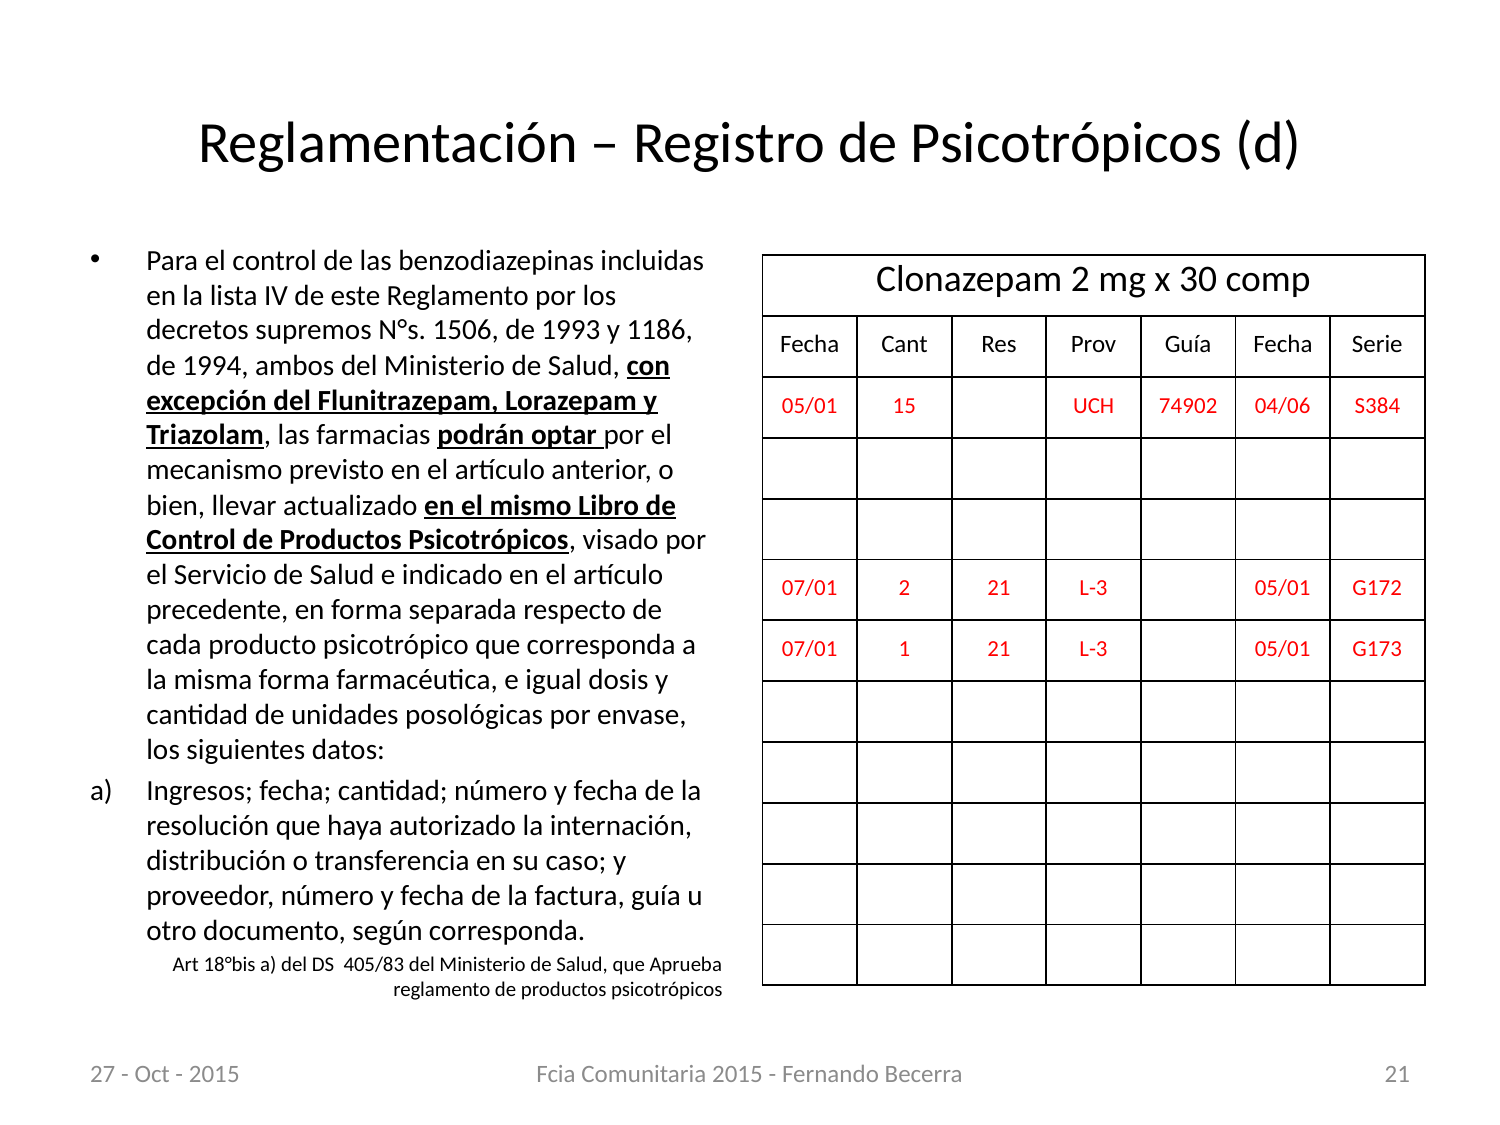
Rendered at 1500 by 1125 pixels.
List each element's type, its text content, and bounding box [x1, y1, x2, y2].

table_cell [1142, 682, 1235, 741]
table_cell [1331, 865, 1424, 924]
table_cell [1142, 560, 1235, 619]
table_cell [763, 682, 856, 741]
table_cell Guía [1142, 317, 1235, 376]
table_cell [1047, 682, 1140, 741]
table_cell G172 [1331, 560, 1424, 619]
table_cell [1236, 865, 1329, 924]
table_cell Fecha [1236, 317, 1329, 376]
table_cell 1 [858, 621, 951, 680]
table_cell [953, 378, 1045, 437]
table_cell [953, 439, 1045, 498]
table_cell [1236, 743, 1329, 802]
list Para el control de las benzodiazepinas incluidas en la lista IV de este Reglamento por los decretos supremos N°s. 1506, de 1993 y 1186, de 1994, ambos del Ministerio de Salud, con excepción del Flunitrazepam, Lorazepam y Triazolam, las farmacias podrán optar por el mecanismo previsto en el artículo anterior, o bien, llevar actualizado en el mismo Libro de Control de Productos Psicotrópicos, visado por el Servicio de Salud e indicado en el artículo precedente, en forma separada respecto de cada producto psicotrópico que corresponda a la misma forma farmacéutica, e igual dosis y cantidad de unidades posológicas por envase, los siguientes datos: Ingresos; fecha; cantidad; número y fecha de la resolución que haya autorizado la internación, distribución o transferencia en su caso; y proveedor, número y fecha de la factura, guía u otro documento, según corresponda. Art 18°bis a) del DS 405/83 del Ministerio de Salud, que Aprueba reglamento de productos psicotrópicos [75, 233, 738, 976]
table_cell [1047, 439, 1140, 498]
table_cell [858, 865, 951, 924]
table_cell [1047, 925, 1140, 984]
table_cell [1331, 500, 1424, 559]
table_cell S384 [1331, 378, 1424, 437]
table_cell [1142, 865, 1235, 924]
table_cell [1142, 925, 1235, 984]
table_cell [1047, 500, 1140, 559]
table_cell [858, 439, 951, 498]
table_cell [1142, 621, 1235, 680]
slide_number 27 - Oct - 2015 [75, 1042, 425, 1103]
table_cell [953, 682, 1045, 741]
table_header Clonazepam 2 mg x 30 comp [763, 256, 1424, 315]
table_cell [1142, 743, 1235, 802]
table_cell [858, 743, 951, 802]
table_cell [953, 865, 1045, 924]
table_cell [1047, 865, 1140, 924]
title Reglamentación – Registro de Psicotrópicos (d) [75, 45, 1425, 233]
footer Fcia Comunitaria 2015 - Fernando Becerra [512, 1042, 988, 1103]
table_cell [1331, 925, 1424, 984]
table_cell [1047, 804, 1140, 863]
table_cell Cant [858, 317, 951, 376]
table_cell G173 [1331, 621, 1424, 680]
table_cell [858, 500, 951, 559]
table_cell 05/01 [1236, 560, 1329, 619]
table_cell 04/06 [1236, 378, 1329, 437]
table_cell 2 [858, 560, 951, 619]
table_cell [1142, 804, 1235, 863]
table_cell 74902 [1142, 378, 1235, 437]
table_cell 21 [953, 560, 1045, 619]
slide_number 21 [1074, 1042, 1425, 1103]
table_cell [953, 925, 1045, 984]
table_cell [953, 500, 1045, 559]
table_cell UCH [1047, 378, 1140, 437]
table_cell Fecha [763, 317, 856, 376]
table_cell [1142, 439, 1235, 498]
table_cell [1142, 500, 1235, 559]
table_cell 05/01 [1236, 621, 1329, 680]
table_cell Prov [1047, 317, 1140, 376]
table_cell [858, 804, 951, 863]
table_cell [953, 743, 1045, 802]
table_cell L-3 [1047, 560, 1140, 619]
table_cell [1236, 682, 1329, 741]
table_cell 07/01 [763, 560, 856, 619]
table_cell [763, 925, 856, 984]
table_cell [1331, 682, 1424, 741]
table_cell Res [953, 317, 1045, 376]
table_cell 21 [953, 621, 1045, 680]
table_cell [1236, 439, 1329, 498]
table_cell [858, 925, 951, 984]
table_cell [1331, 439, 1424, 498]
table_cell [763, 439, 856, 498]
table_cell [1236, 925, 1329, 984]
table_cell 05/01 [763, 378, 856, 437]
table_cell [763, 500, 856, 559]
table_cell [1236, 500, 1329, 559]
table_cell [1331, 804, 1424, 863]
table_cell [1047, 743, 1140, 802]
table_cell [763, 804, 856, 863]
table_cell [1331, 743, 1424, 802]
table_cell [763, 865, 856, 924]
table_cell [763, 743, 856, 802]
table_cell 15 [858, 378, 951, 437]
table_cell [858, 682, 951, 741]
table_cell 07/01 [763, 621, 856, 680]
table_cell [953, 804, 1045, 863]
table_cell [1236, 804, 1329, 863]
table_cell Serie [1331, 317, 1424, 376]
table_cell L-3 [1047, 621, 1140, 680]
